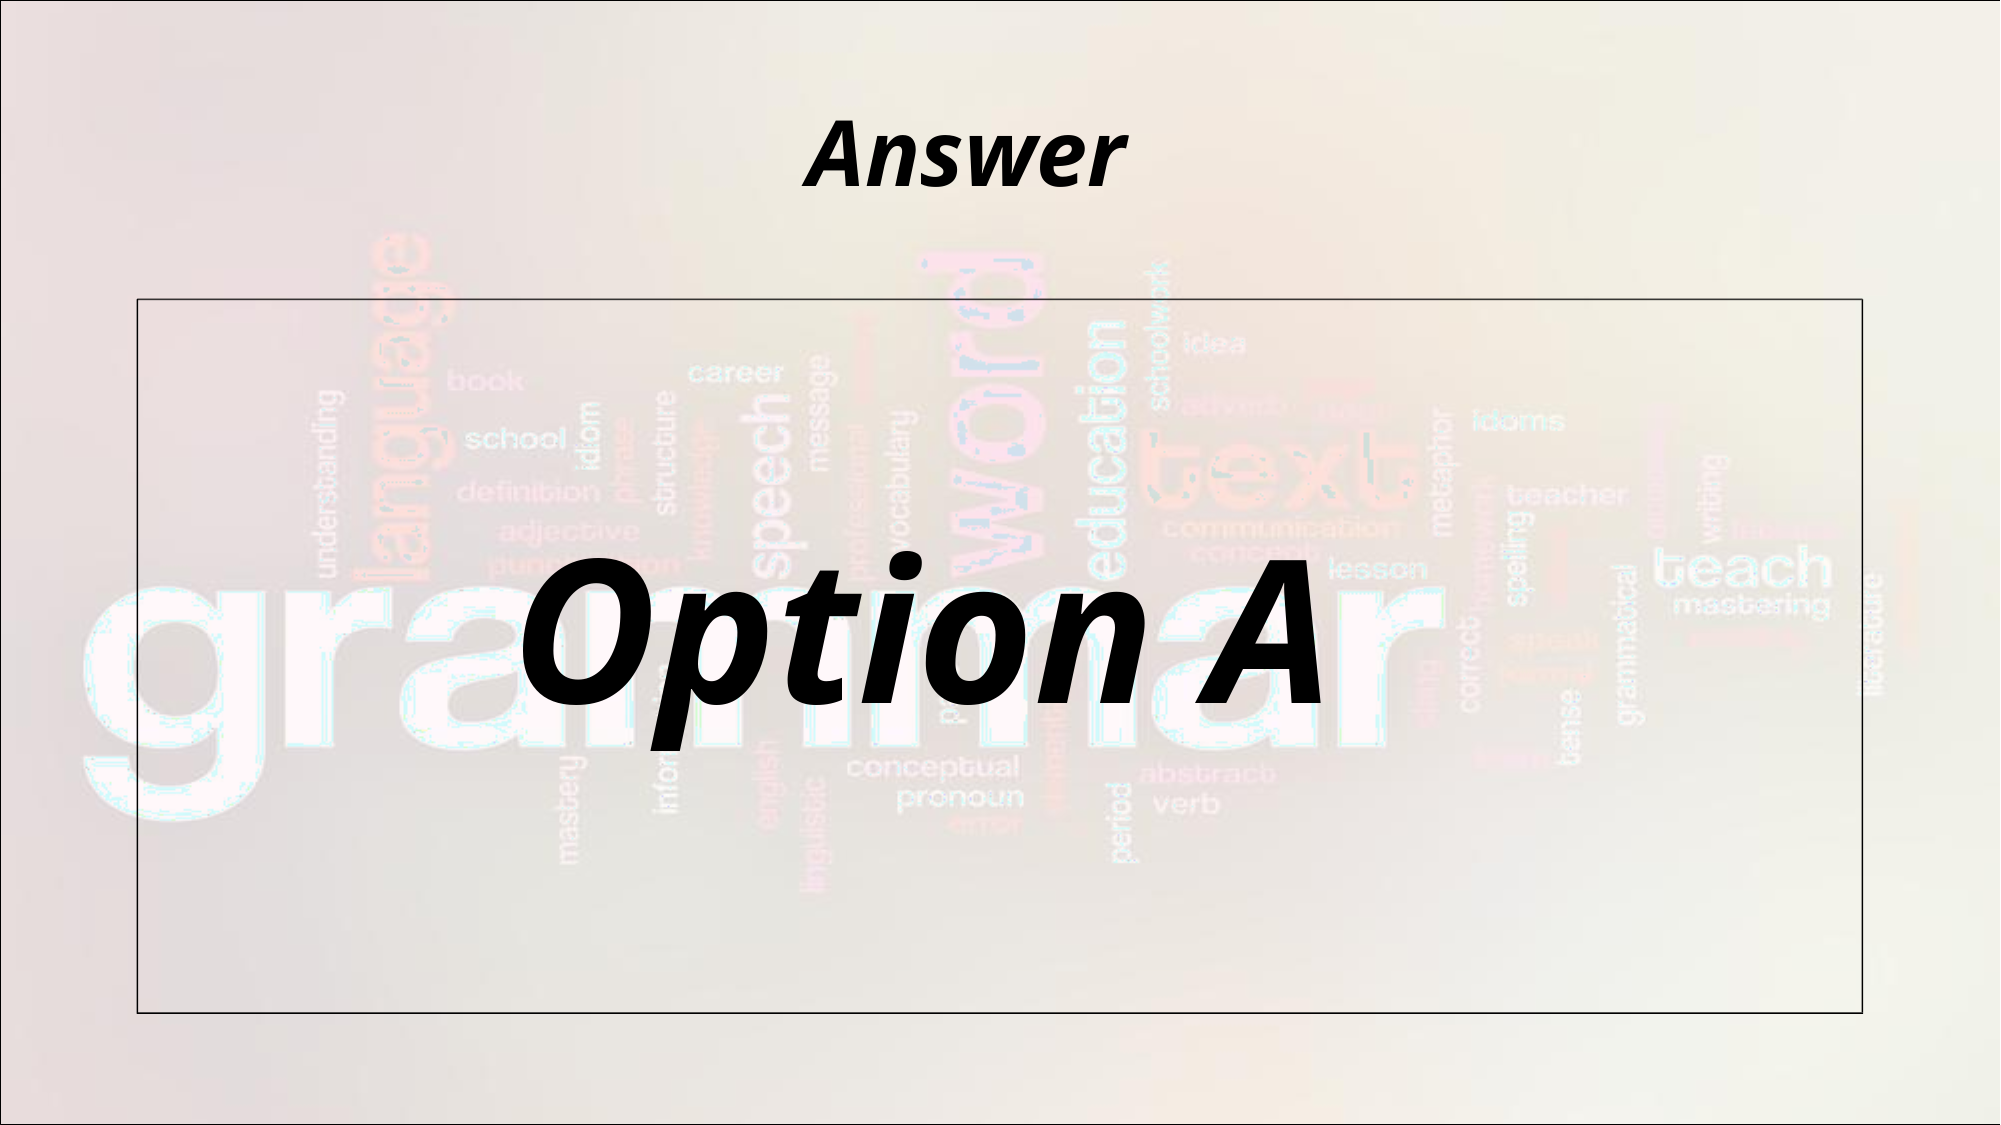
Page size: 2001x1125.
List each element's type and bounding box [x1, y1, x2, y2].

text_box [0, 0, 2000, 1125]
